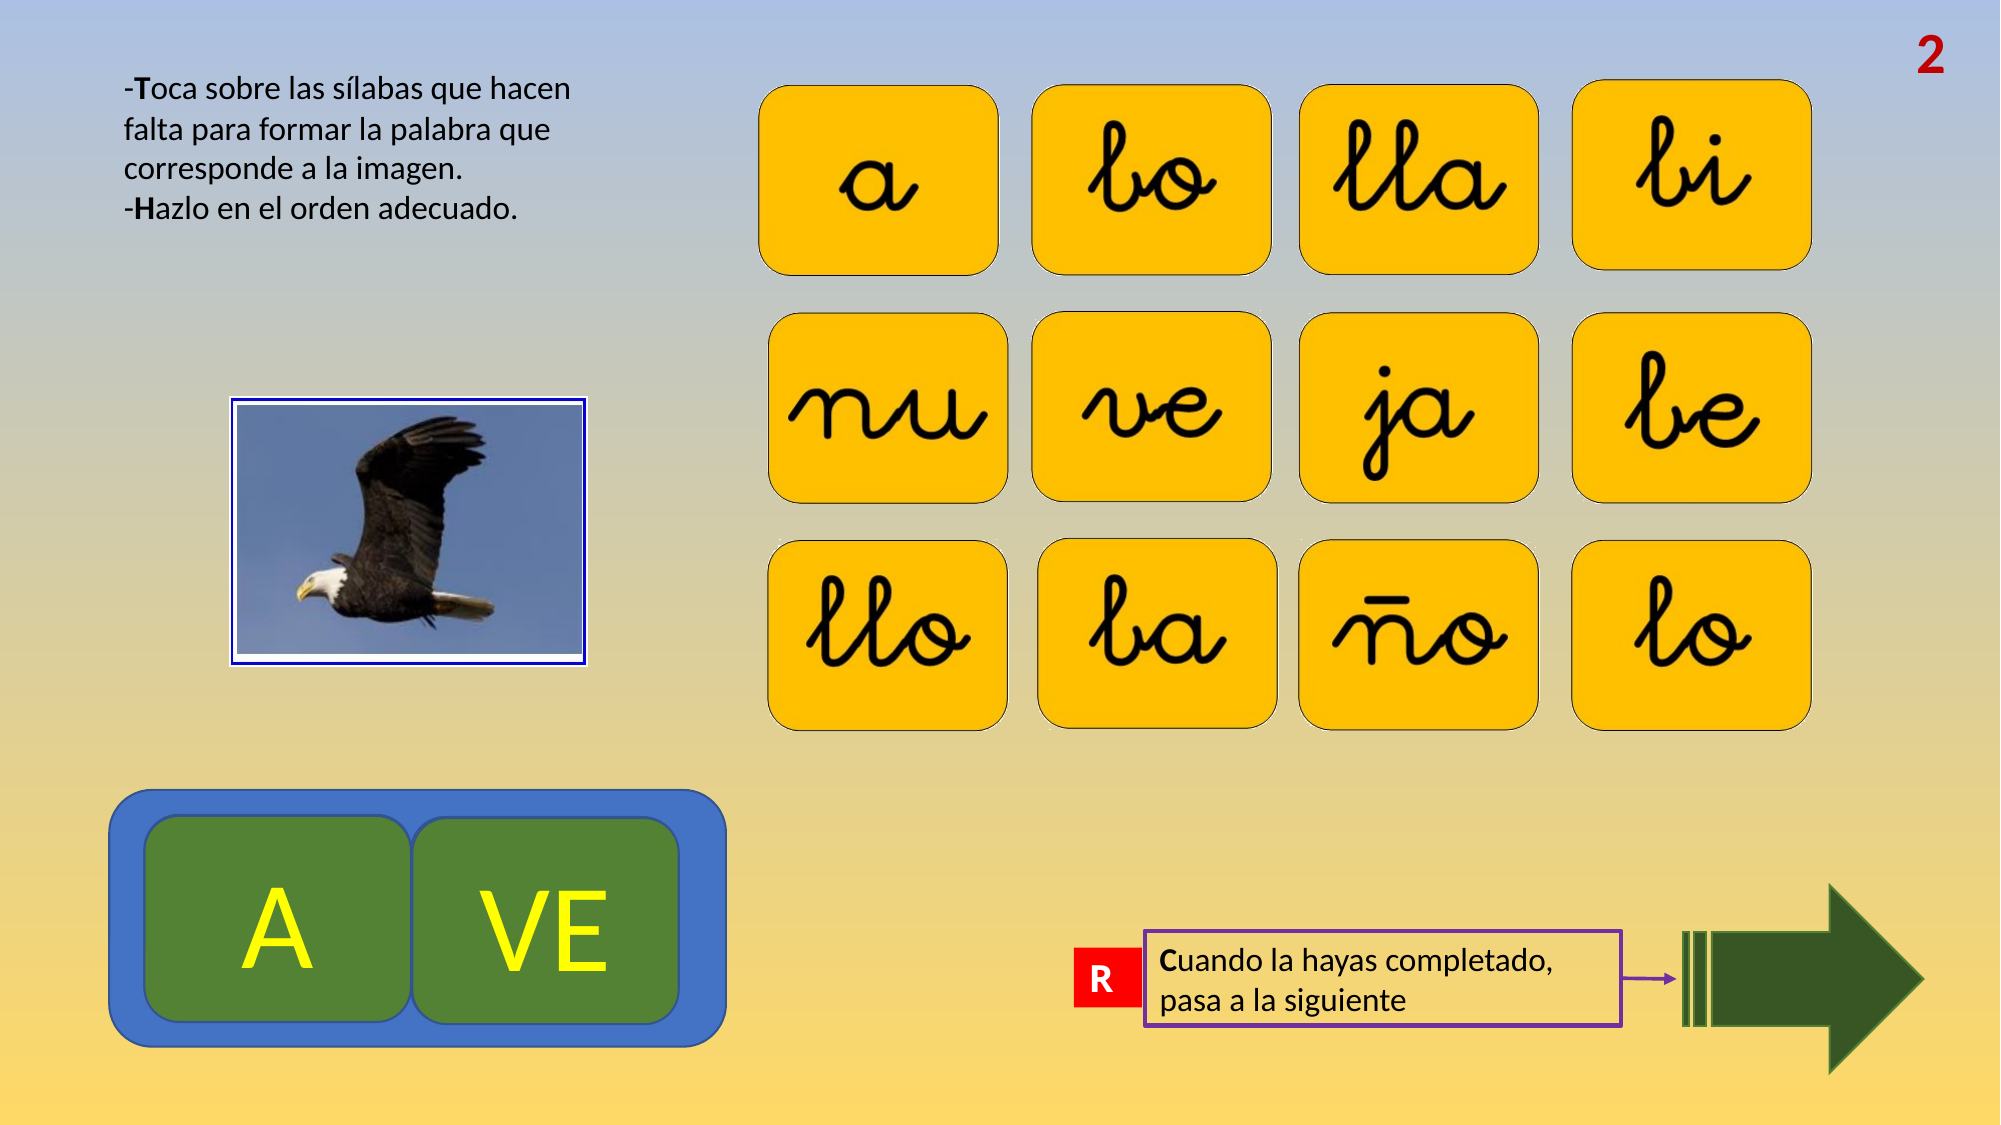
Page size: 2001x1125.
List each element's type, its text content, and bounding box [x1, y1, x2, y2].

picture [1031, 84, 1273, 276]
picture [1037, 537, 1279, 730]
text_box [1682, 931, 1690, 1027]
picture [758, 84, 1000, 277]
picture [1571, 539, 1813, 732]
text_box [1710, 882, 1925, 1076]
picture [1298, 539, 1540, 731]
picture [767, 539, 1009, 732]
text_box VE [411, 817, 680, 1026]
picture [1031, 310, 1273, 503]
text_box A [143, 814, 412, 1024]
text_box 2 [1901, 7, 1974, 93]
text_box -Toca sobre las sílabas que hacen falta para formar la palabra que corresponde a la imagen. -Hazlo en el orden adecuado. [109, 59, 588, 234]
text_box R [1073, 947, 1142, 1008]
picture [1298, 312, 1540, 504]
text_box [1693, 931, 1707, 1027]
picture [229, 396, 588, 667]
picture [1571, 312, 1813, 504]
picture [1571, 79, 1813, 271]
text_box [1144, 930, 1677, 1027]
text_box [108, 788, 727, 1048]
picture [1298, 83, 1540, 276]
picture [767, 312, 1009, 504]
